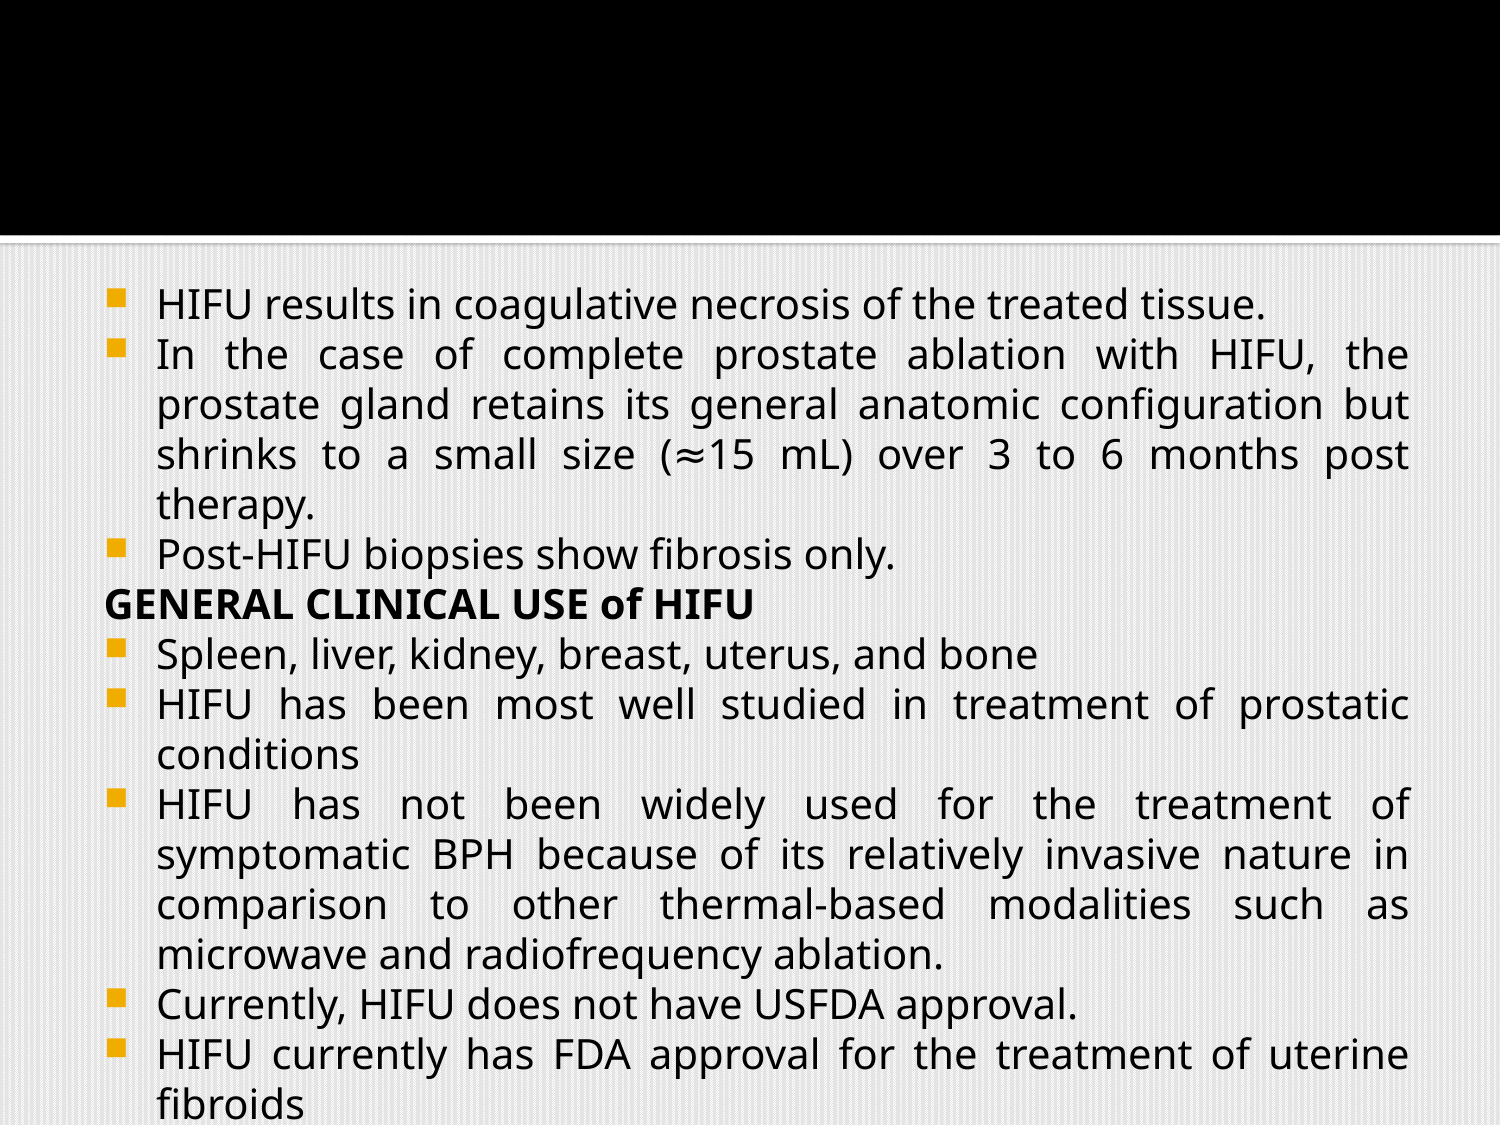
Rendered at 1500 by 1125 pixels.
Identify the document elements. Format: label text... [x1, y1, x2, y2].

list HIFU results in coagulative necrosis of the treated tissue. In the case of complete prostate ablation with HIFU, the prostate gland retains its general anatomic configuration but shrinks to a small size (≈15 mL) over 3 to 6 months post therapy. Post-HIFU biopsies show fibrosis only. GENERAL CLINICAL USE of HIFU Spleen, liver, kidney, breast, uterus, and bone HIFU has been most well studied in treatment of prostatic conditions HIFU has not been widely used for the treatment of symptomatic BPH because of its relatively invasive nature in comparison to other thermal-based modalities such as microwave and radiofrequency ablation. Currently, HIFU does not have USFDA approval. HIFU currently has FDA approval for the treatment of uterine fibroids 2 HIFU devices are available for the treatment of prostate:- Ablatherm and Sonoblate -500 [75, 262, 1425, 1038]
